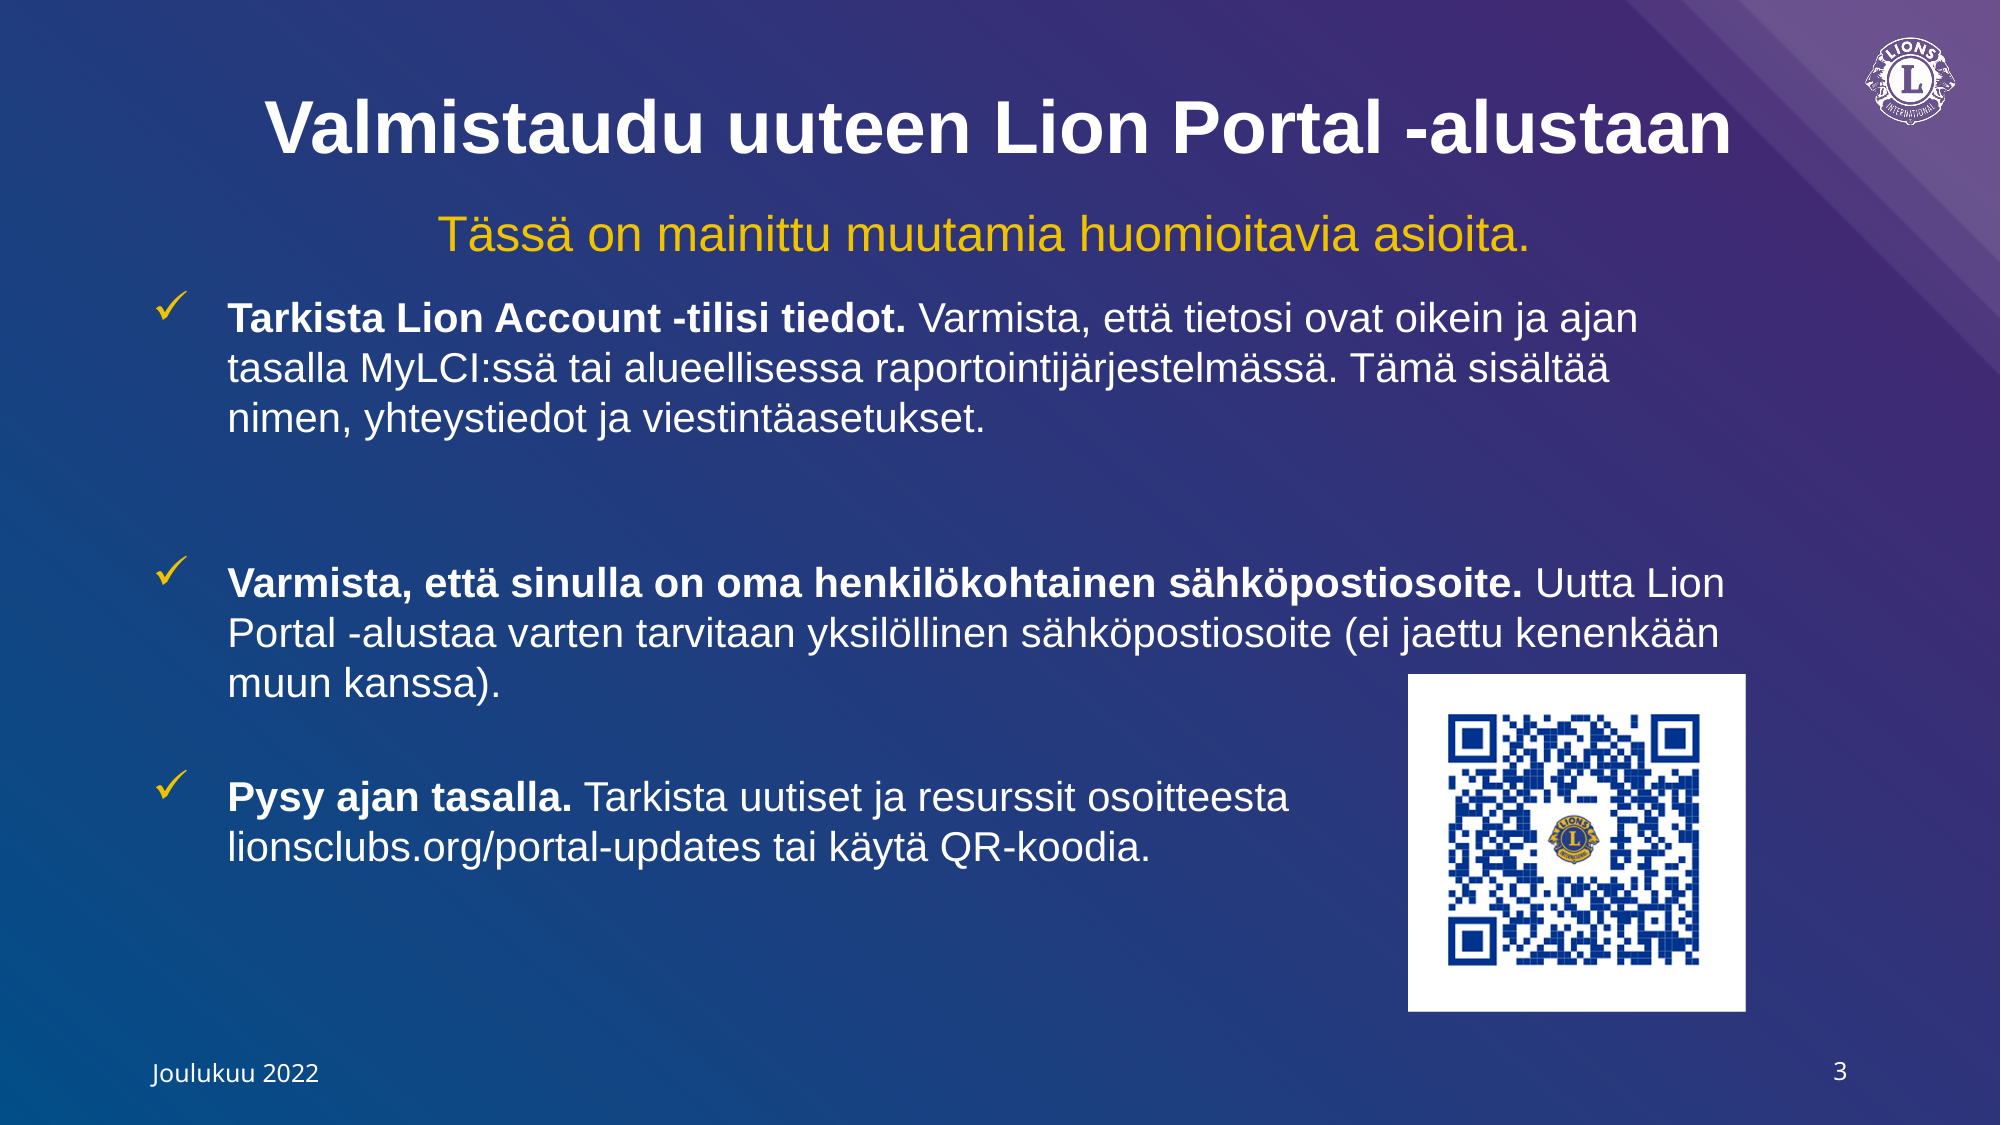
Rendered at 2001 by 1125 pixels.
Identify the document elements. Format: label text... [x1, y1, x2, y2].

slide_number 3 [1412, 1042, 1863, 1103]
text_box Tarkista Lion Account -tilisi tiedot. Varmista, että tietosi ovat oikein ja ajan tasalla MyLCI:ssä tai alueellisessa raportointijärjestelmässä. Tämä sisältää nimen, yhteystiedot ja viestintäasetukset. [137, 282, 1746, 448]
slide_number Joulukuu 2022 [137, 1042, 588, 1103]
text_box Pysy ajan tasalla. Tarkista uutiset ja resurssit osoitteesta lionsclubs.org/portal-updates tai käytä QR-koodia. [137, 762, 1371, 878]
title Valmistaudu uuteen Lion Portal -alustaan [137, 20, 1863, 238]
text_box Tässä on mainittu muutamia huomioitavia asioita. [222, 194, 1746, 270]
picture [1408, 674, 1746, 1012]
text_box Varmista, että sinulla on oma henkilökohtainen sähköpostiosoite. Uutta Lion Portal -alustaa varten tarvitaan yksilöllinen sähköpostiosoite (ei jaettu kenenkään muun kanssa). [137, 548, 1746, 714]
picture [1625, 0, 2000, 375]
